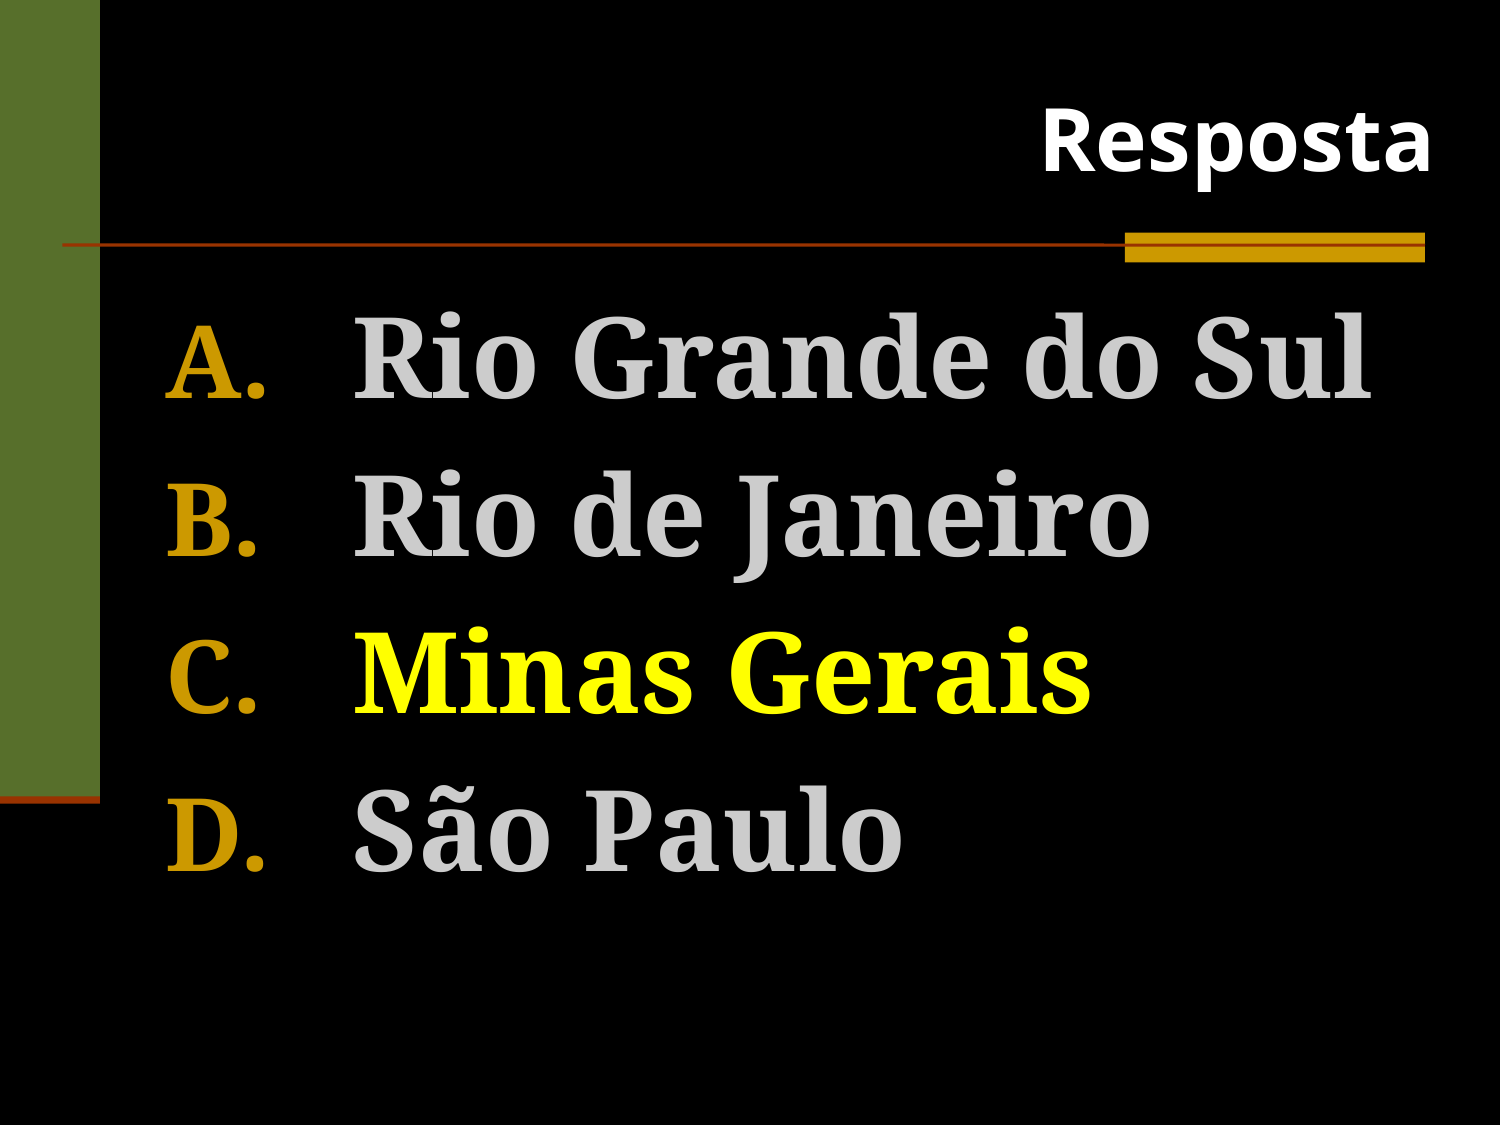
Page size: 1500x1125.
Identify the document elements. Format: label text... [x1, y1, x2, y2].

list Rio Grande do Sul Rio de Janeiro Minas Gerais São Paulo [150, 278, 1425, 1035]
text_box Resposta [174, 42, 1450, 231]
